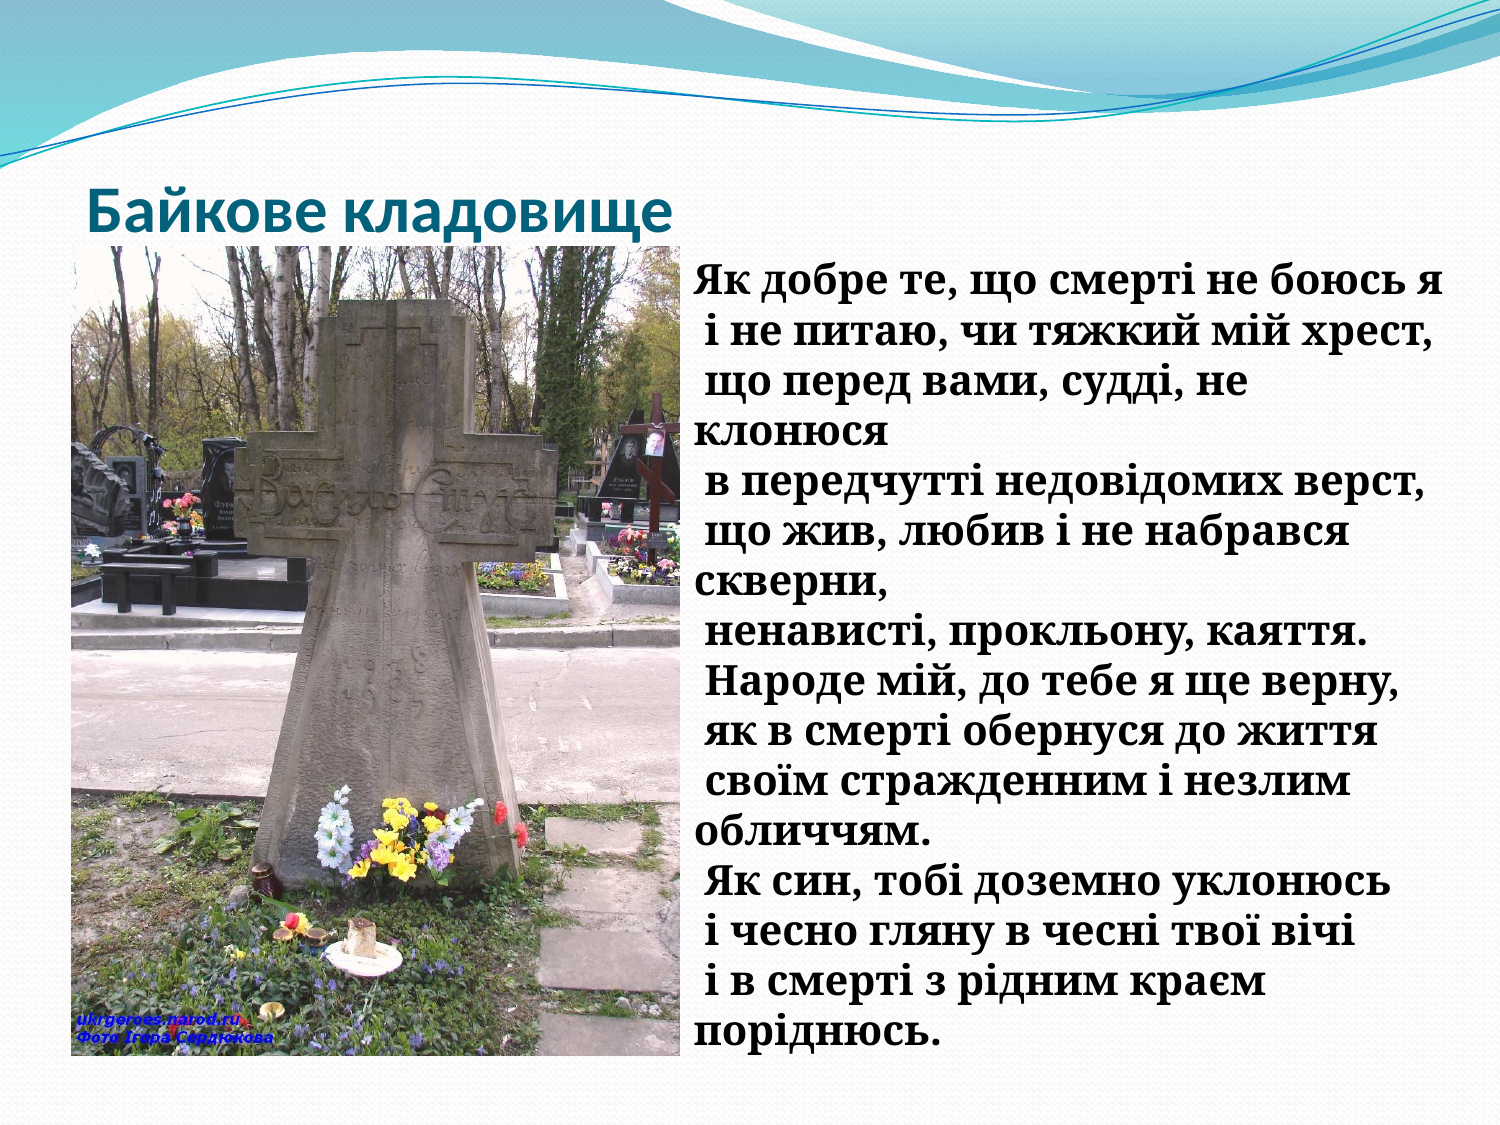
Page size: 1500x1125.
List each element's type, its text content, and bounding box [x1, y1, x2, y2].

title Байкове кладовище [86, 58, 1273, 246]
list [71, 245, 680, 1056]
text_box Як добре те, що смерті не боюсь я і не питаю, чи тяжкий мій хрест, що перед вами, судді, не клонюся в передчутті недовідомих верст, що жив, любив і не набрався скверни, ненависті, прокльону, каяття. Народе мій, до тебе я ще верну, як в смерті обернуся до життя своїм стражденним і незлим обличчям. Як син, тобі доземно уклонюсь і чесно гляну в чесні твої вічі і в смерті з рідним краєм поріднюсь. [680, 246, 1465, 1062]
